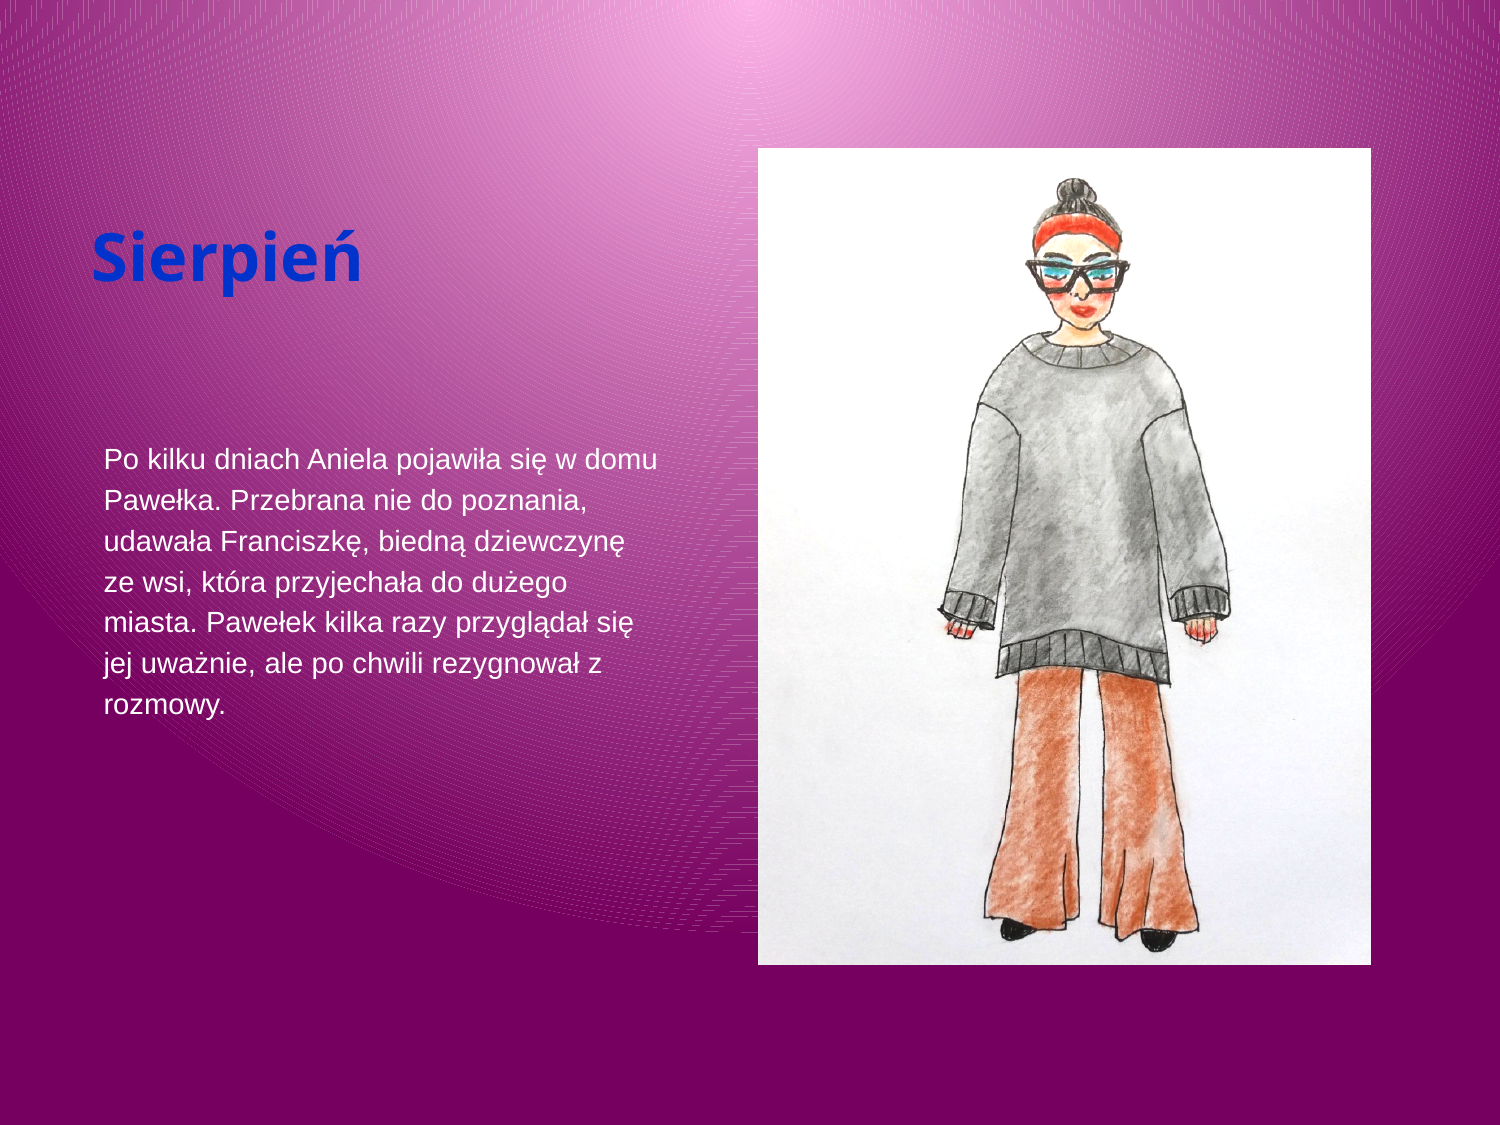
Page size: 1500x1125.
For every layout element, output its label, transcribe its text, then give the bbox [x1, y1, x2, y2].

title Sierpień [76, 160, 753, 349]
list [758, 148, 1371, 965]
list Po kilku dniach Aniela pojawiła się w domu Pawełka. Przebrana nie do poznania, udawała Franciszkę, biedną dziewczynę ze wsi, która przyjechała do dużego miasta. Pawełek kilka razy przyglądał się jej uważnie, ale po chwili rezygnował z rozmowy. [88, 432, 753, 934]
